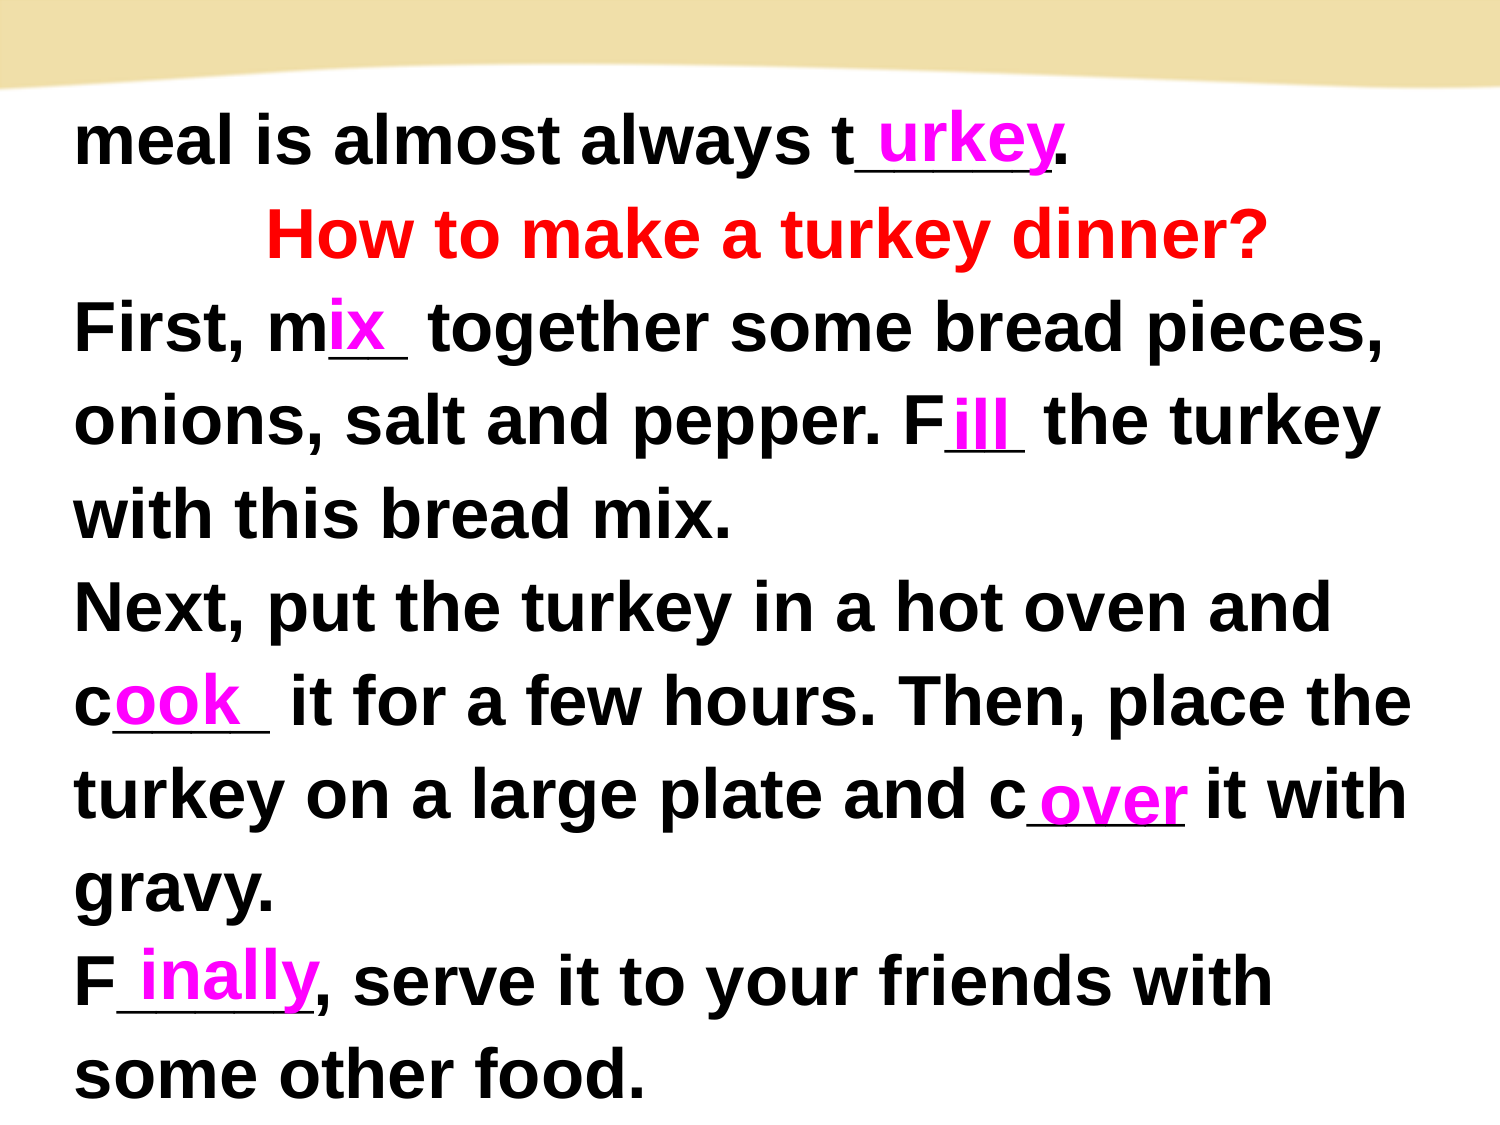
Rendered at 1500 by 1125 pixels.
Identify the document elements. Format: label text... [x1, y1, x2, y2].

text_box meal is almost always t_____. How to make a turkey dinner? First, m__ together some bread pieces, onions, salt and pepper. F__ the turkey with this bread mix. Next, put the turkey in a hot oven and c____ it for a few hours. Then, place the turkey on a large plate and c____ it with gravy. F_____, serve it to your friends with some other food. [59, 78, 1459, 1120]
text_box urkey [862, 75, 1111, 184]
text_box ix [312, 262, 443, 371]
text_box over [1024, 737, 1273, 846]
text_box ook [99, 637, 307, 746]
text_box inally [125, 912, 350, 1021]
text_box ill [937, 362, 1056, 471]
picture [0, 0, 1500, 1125]
